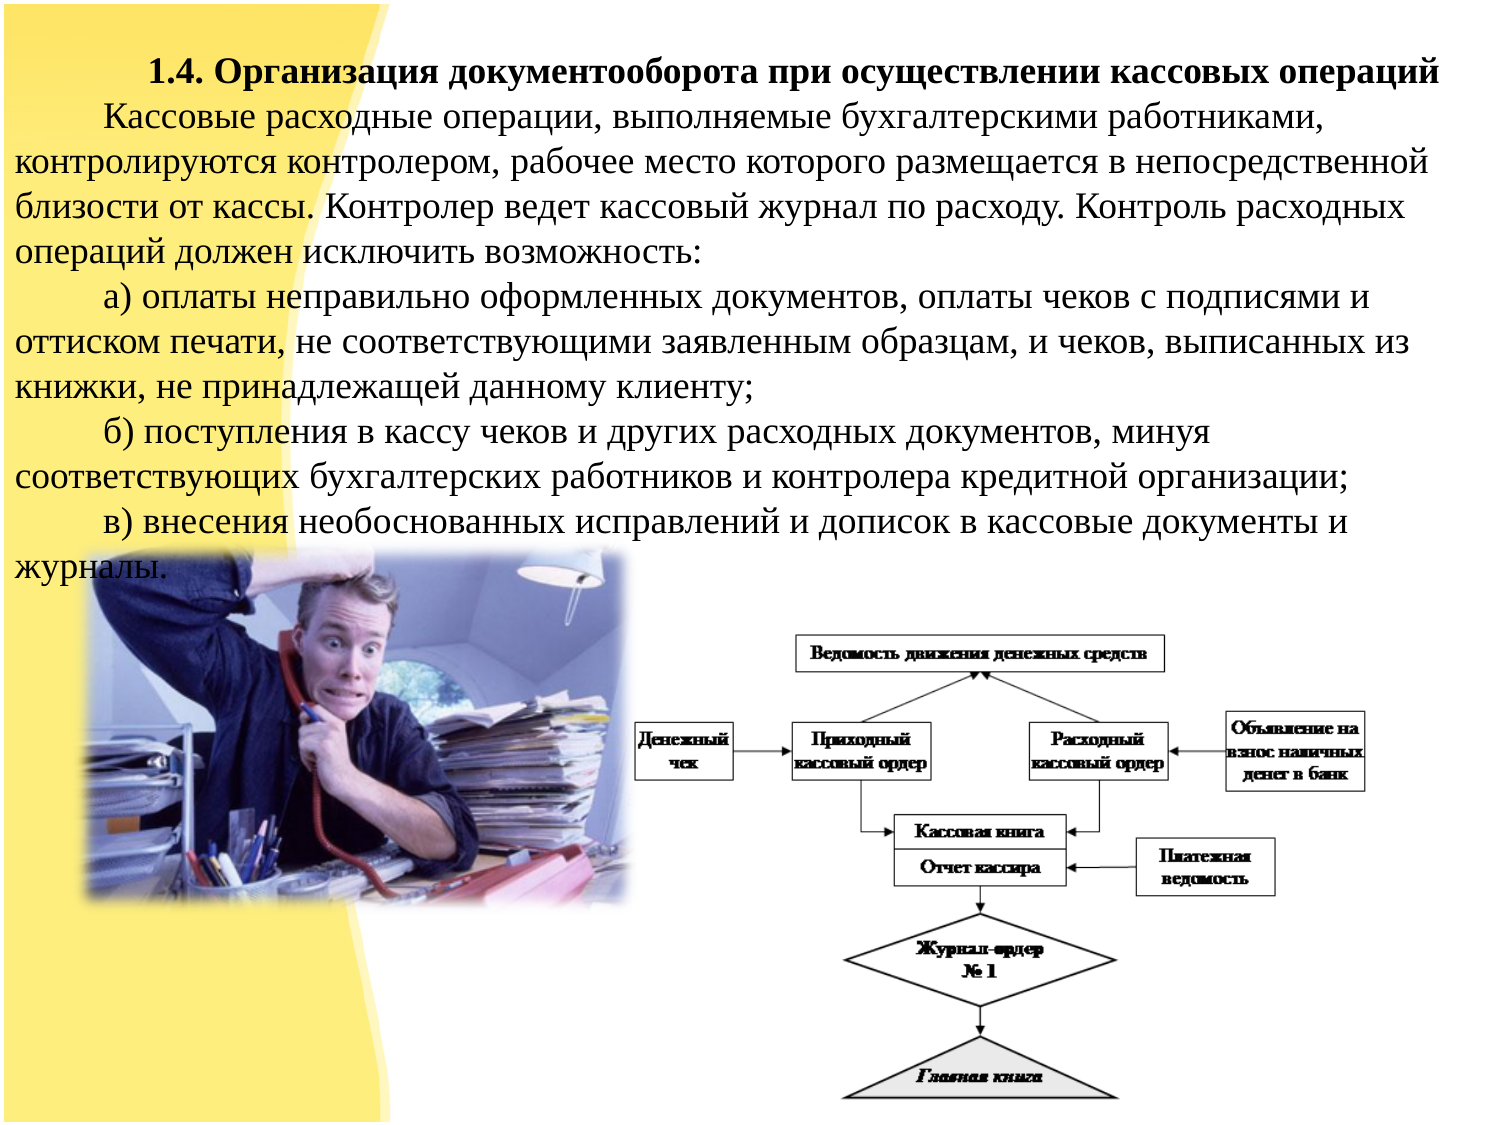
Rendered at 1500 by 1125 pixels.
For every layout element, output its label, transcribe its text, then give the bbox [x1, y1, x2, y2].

picture [0, 0, 1500, 38]
picture [0, 537, 1500, 1125]
text_box 1.4. Организация документооборота при осуществлении кассовых операций Кассовые расходные операции, выполняемые бухгалтерскими работниками, контролируются контролером, рабочее место которого размещается в непосредственной близости от кассы. Контролер ведет кассовый журнал по расходу. Контроль расходных операций должен исключить возможность: а) оплаты неправильно оформленных документов, оплаты чеков с подписями и оттиском печати, не соответствующими заявленным образцам, и чеков, выписанных из книжки, не принадлежащей дан­ному клиенту; б) поступления в кассу чеков и других расходных документов, минуя соответствующих бухгалтерских работников и контролера кредитной организации; в) внесения необоснованных исправлений и дописок в кассовые документы и журналы. [0, 38, 1500, 594]
